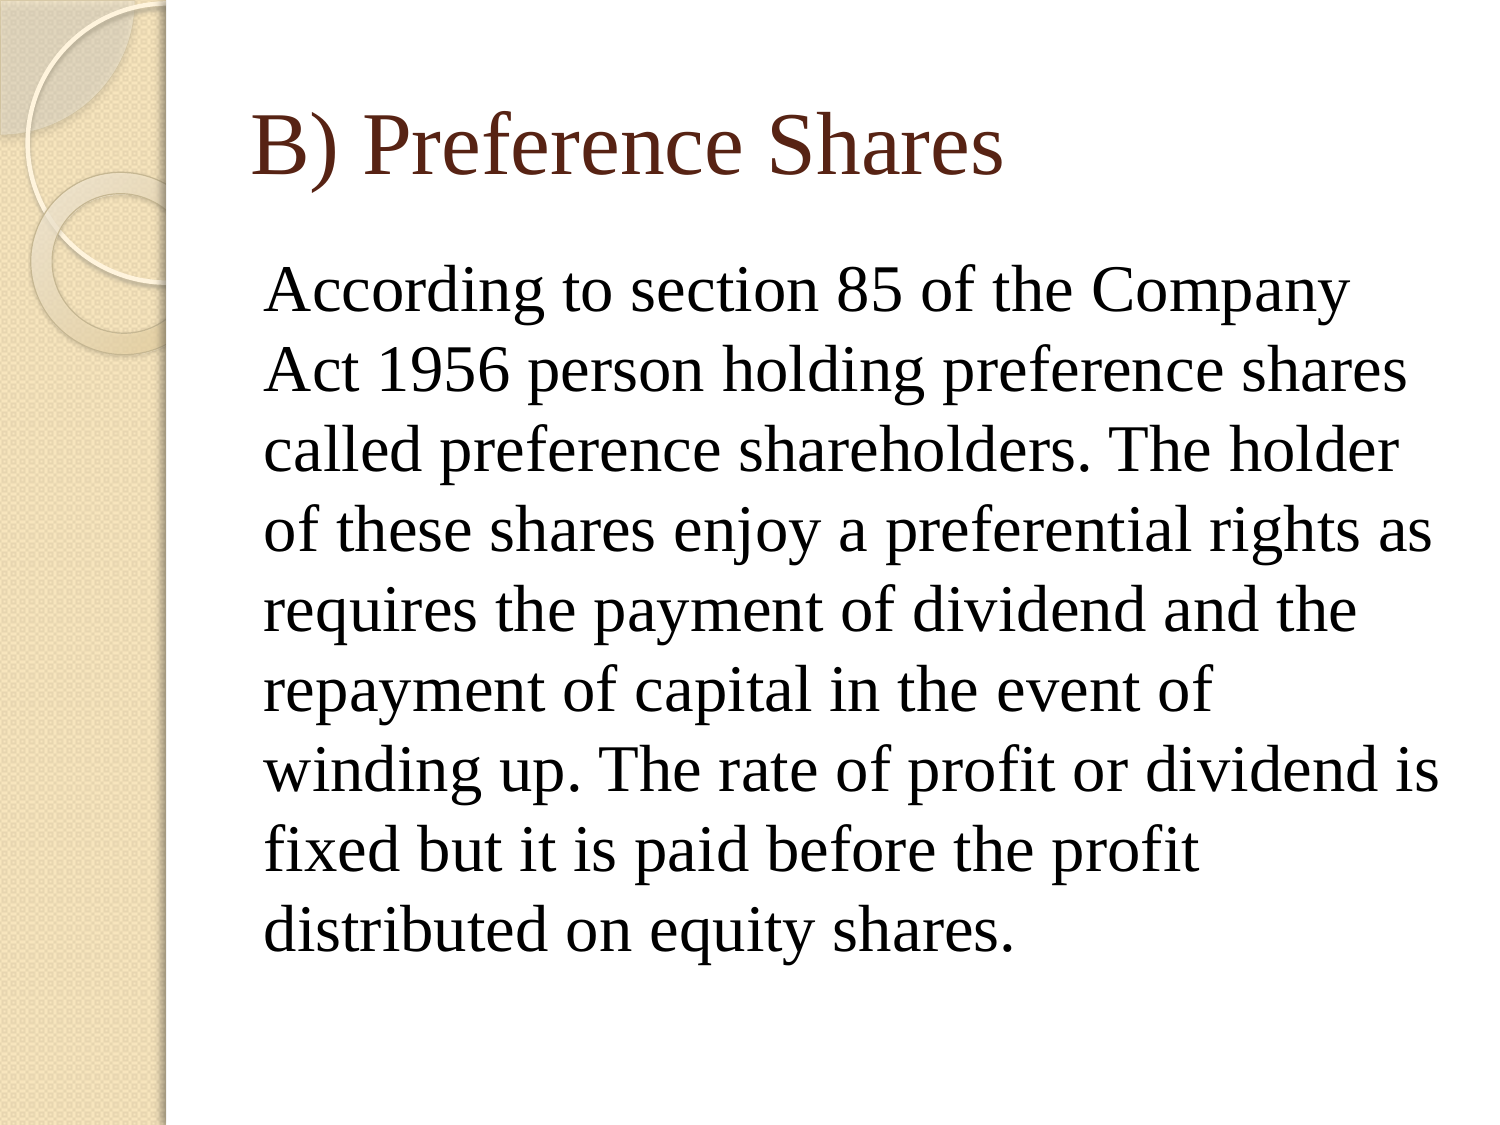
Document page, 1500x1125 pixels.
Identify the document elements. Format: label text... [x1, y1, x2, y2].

list According to section 85 of the Company Act 1956 person holding preference shares called preference shareholders. The holder of these shares enjoy a preferential rights as requires the payment of dividend and the repayment of capital in the event of winding up. The rate of profit or dividend is fixed but it is paid before the profit distributed on equity shares. [235, 237, 1466, 1025]
title B) Preference Shares [235, 45, 1466, 233]
